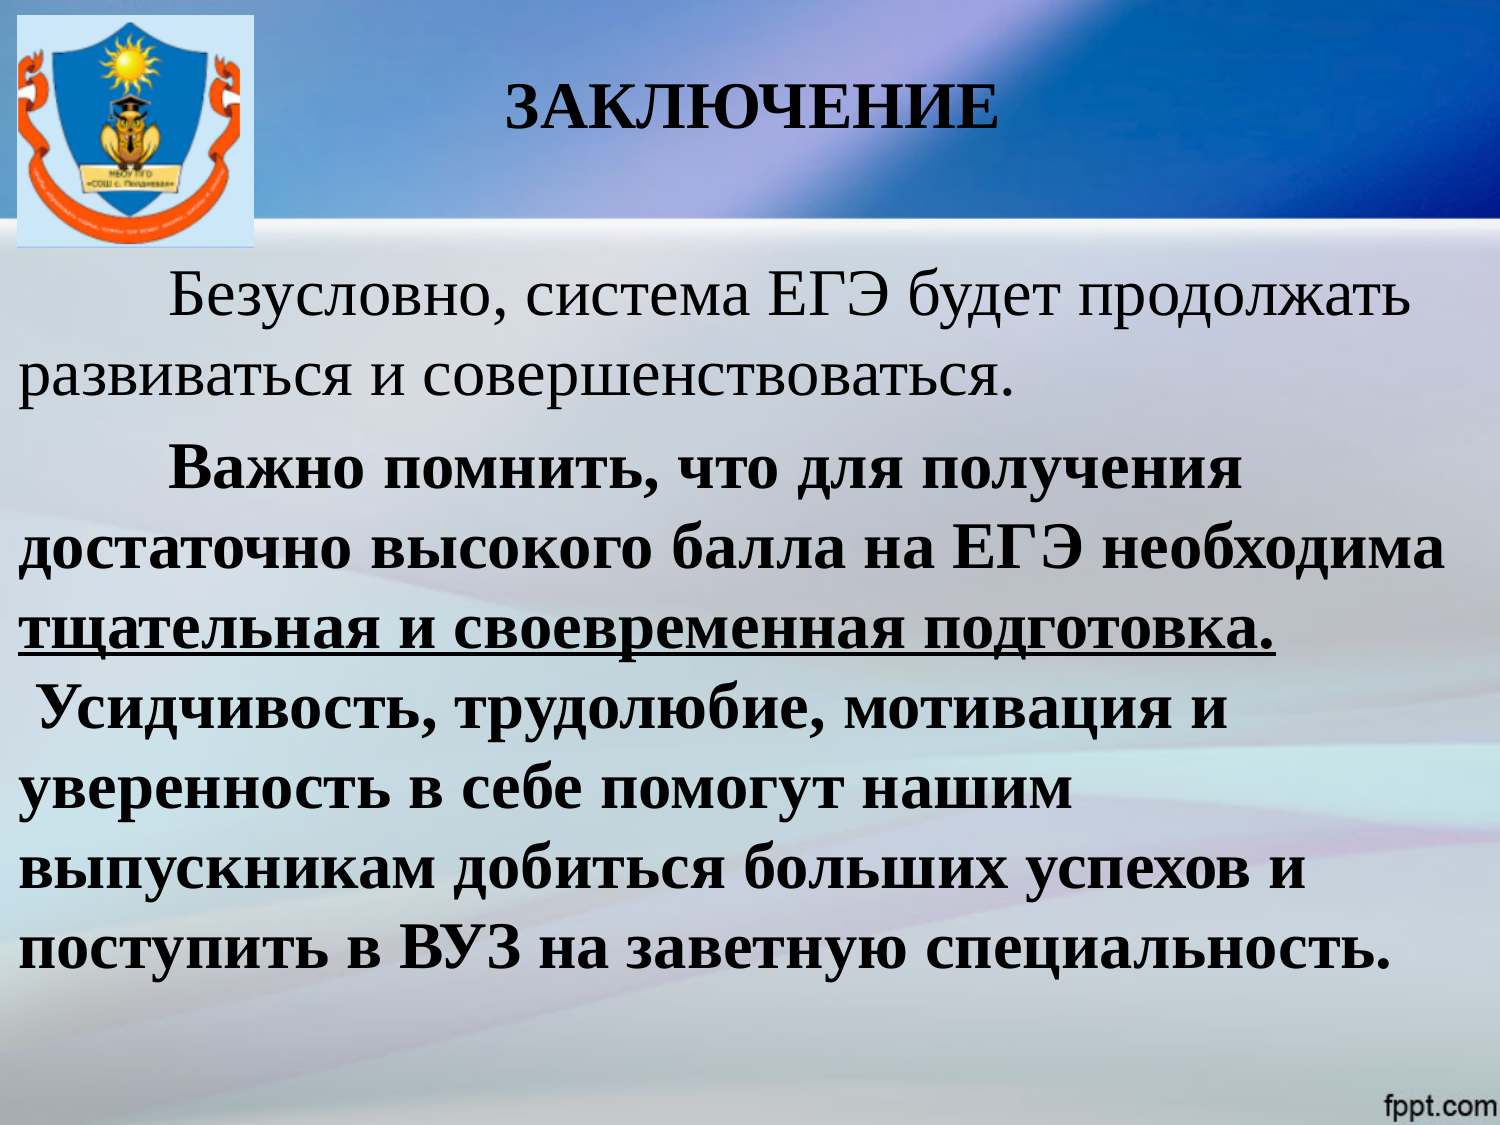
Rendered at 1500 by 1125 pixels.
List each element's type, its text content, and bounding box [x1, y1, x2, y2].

list ЗАКЛЮЧЕНИЕ Безусловно, система ЕГЭ будет продолжать развиваться и совершенствоваться. Важно помнить, что для получения достаточно высокого балла на ЕГЭ необходима тщательная и своевременная подготовка. Усидчивость, трудолюбие, мотивация и уверенность в себе помогут нашим выпускникам добиться больших успехов и поступить в ВУЗ на заветную специальность. [3, 54, 1500, 994]
picture [0, 0, 1500, 1125]
